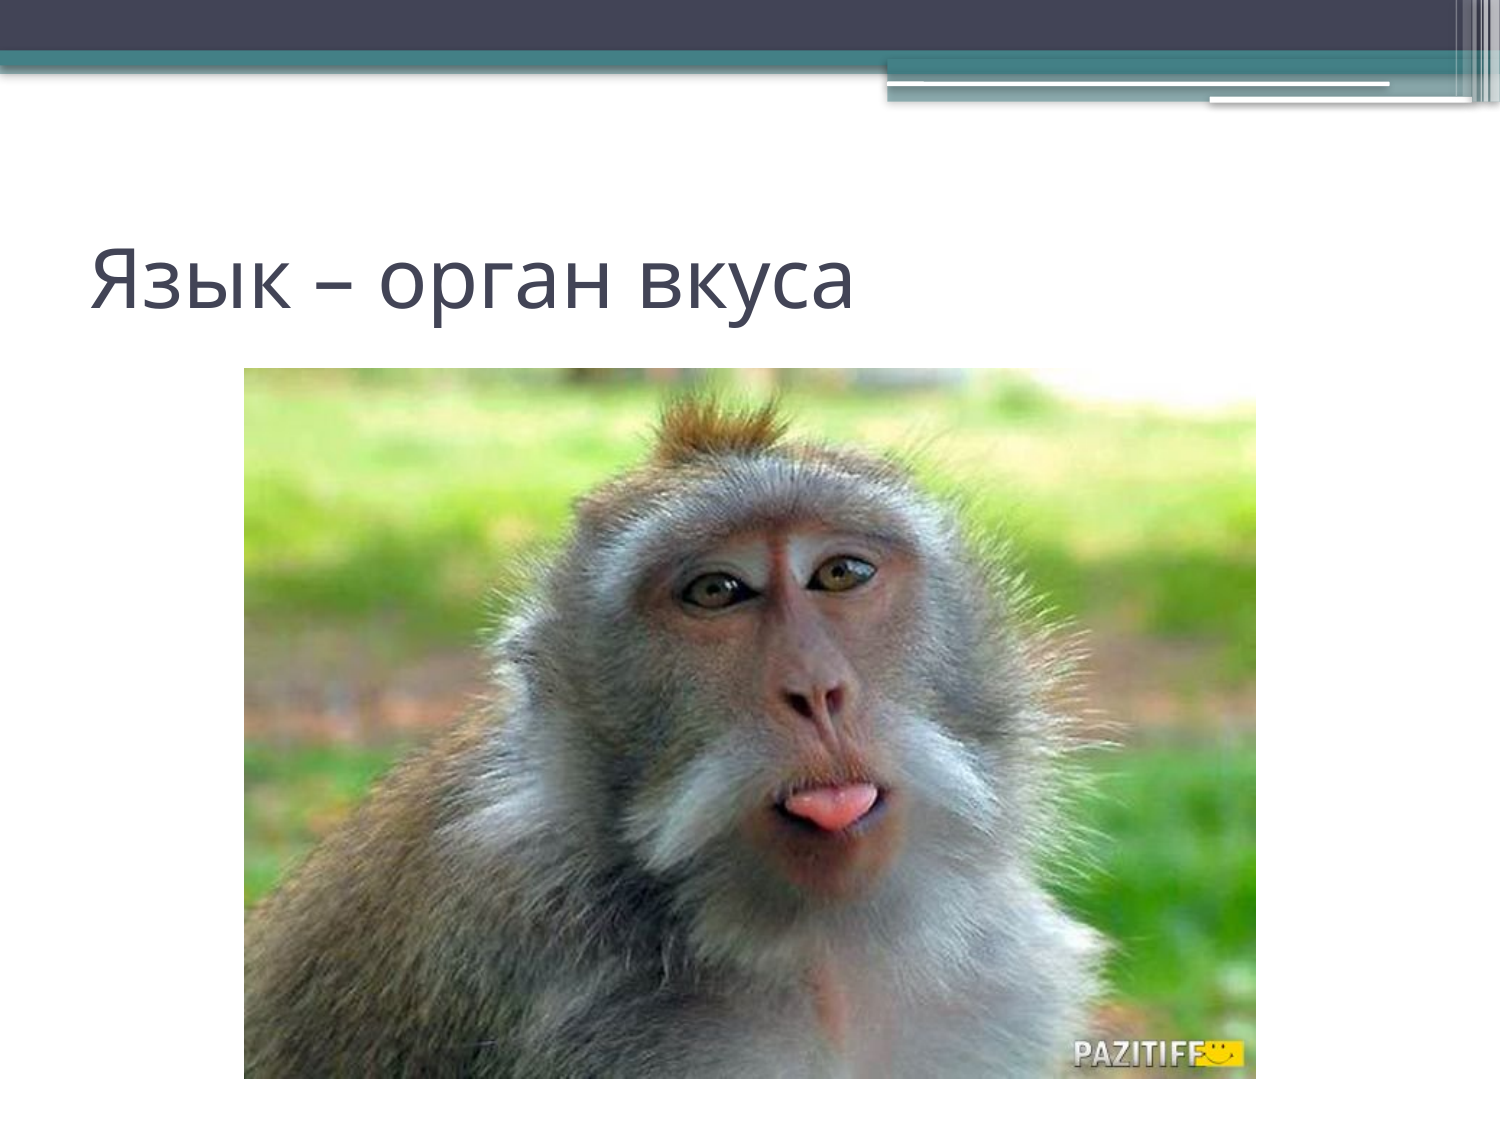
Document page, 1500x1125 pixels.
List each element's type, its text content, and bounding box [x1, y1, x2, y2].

title Язык – орган вкуса [75, 187, 1425, 363]
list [244, 368, 1256, 1079]
